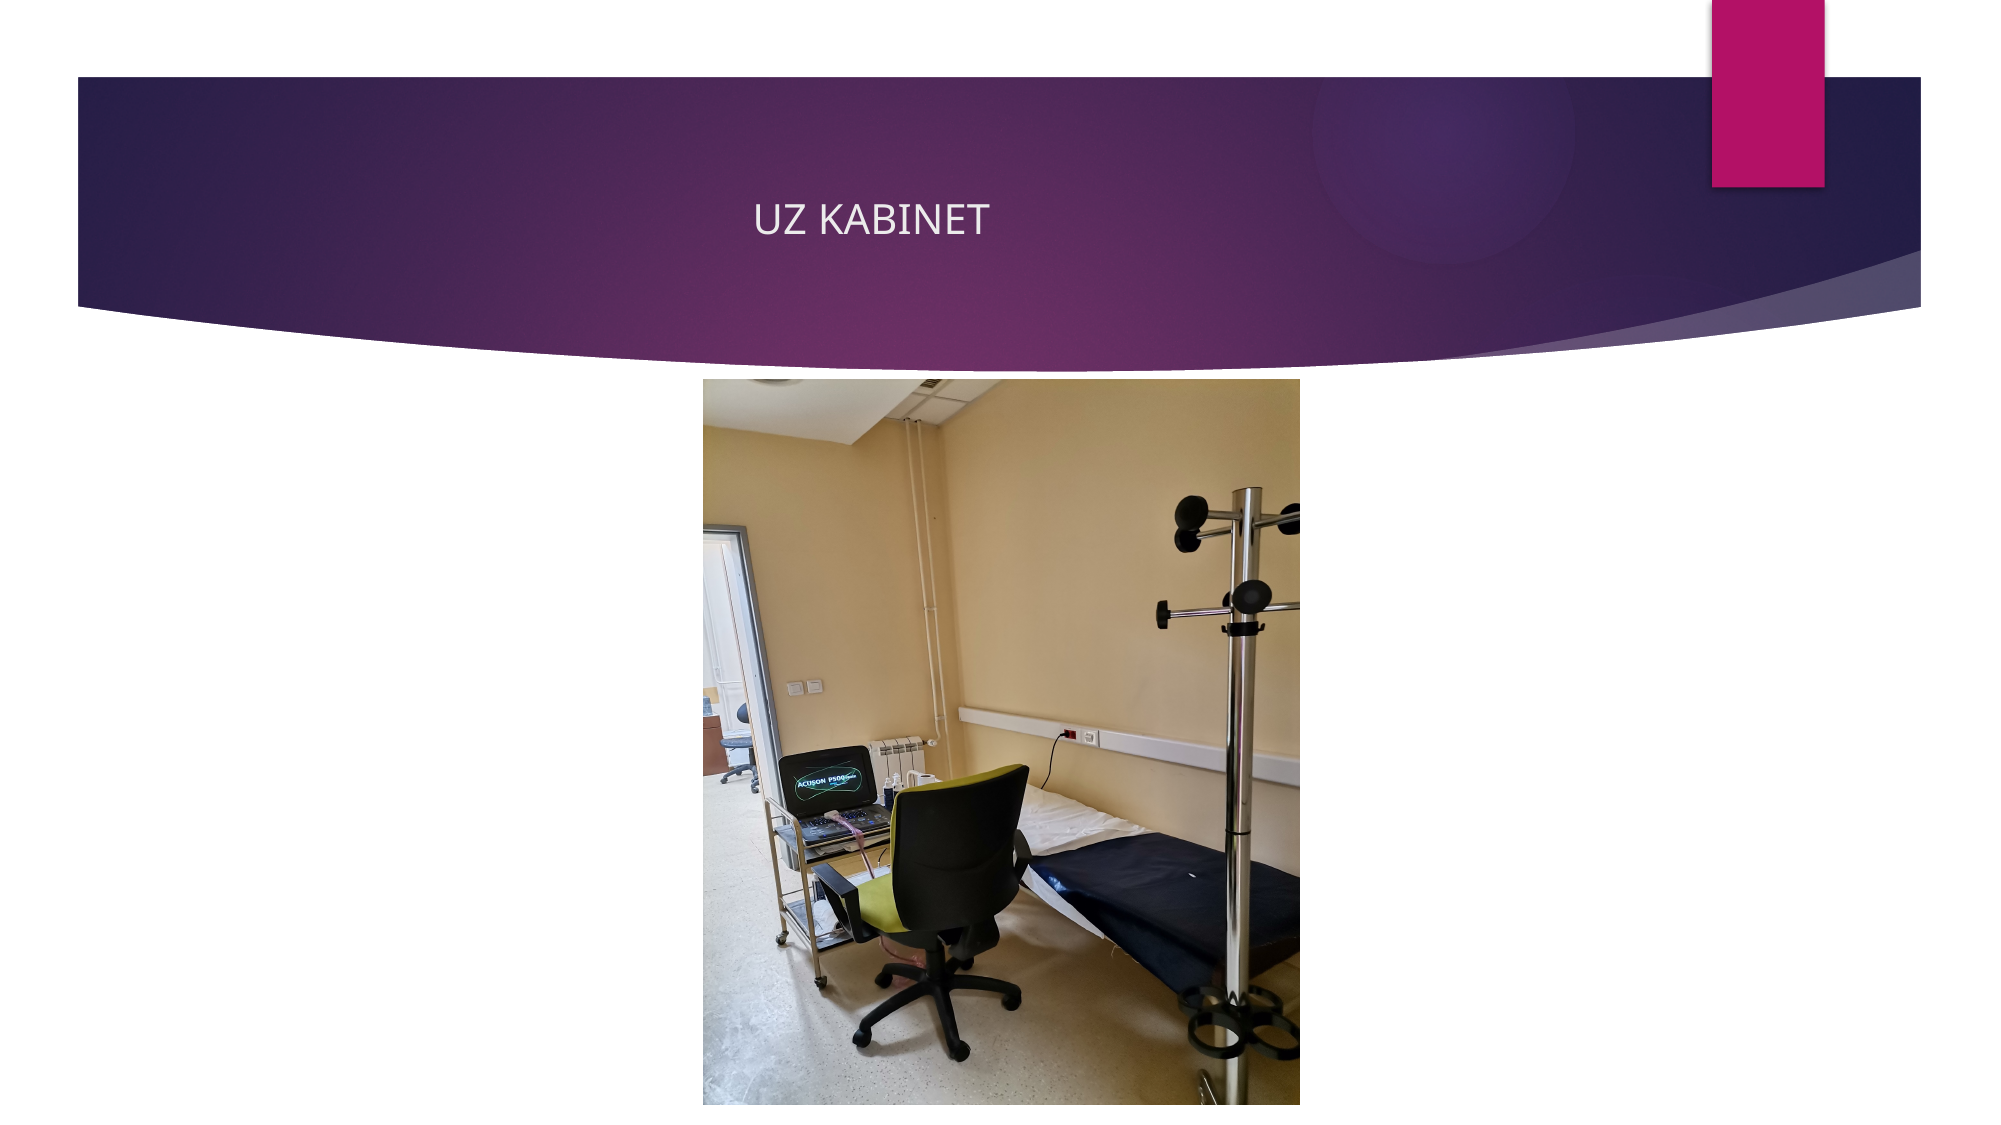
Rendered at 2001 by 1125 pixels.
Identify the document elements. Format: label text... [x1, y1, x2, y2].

title UZ KABINET [189, 159, 1627, 276]
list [702, 379, 1301, 1105]
